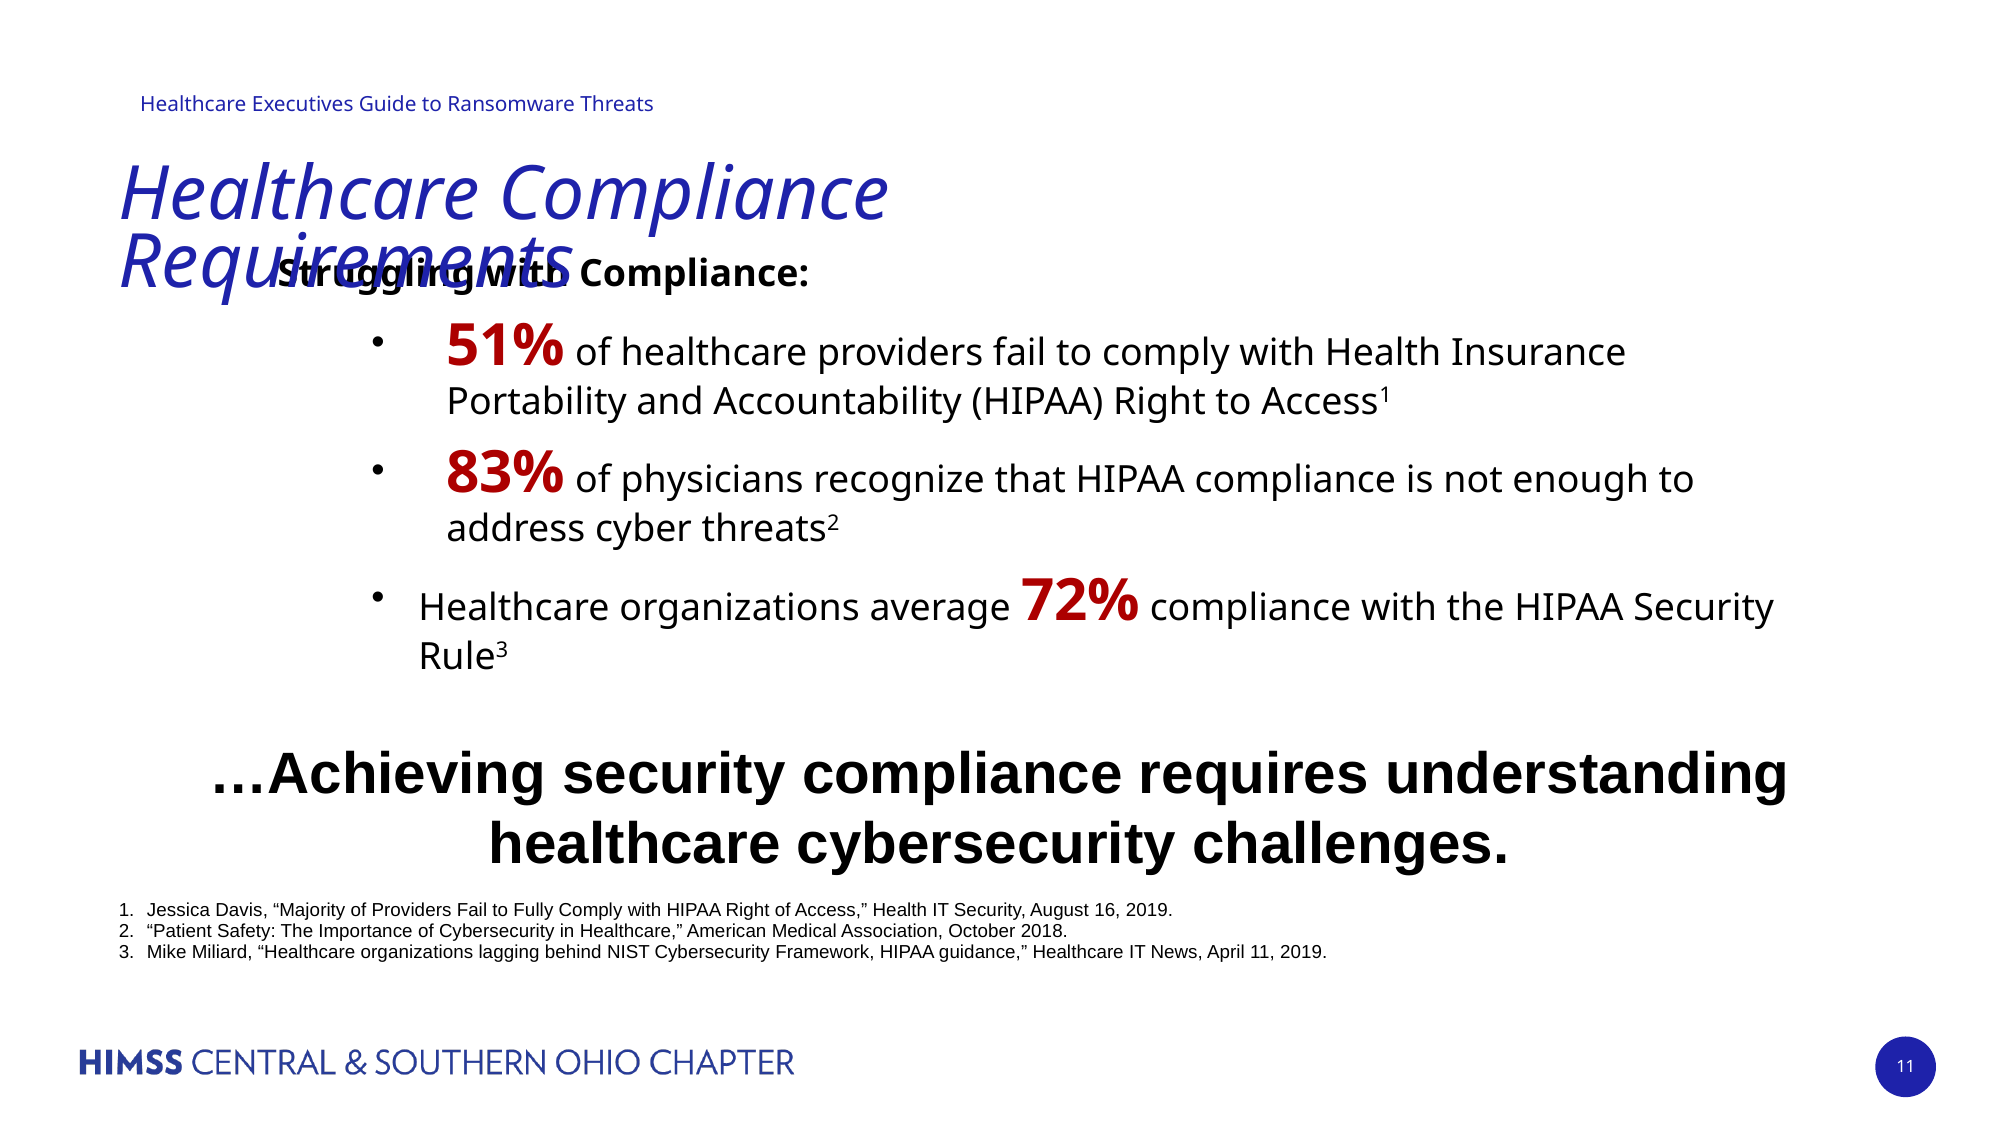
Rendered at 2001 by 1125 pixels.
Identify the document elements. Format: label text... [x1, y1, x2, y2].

text_box Struggling with Compliance: 51% of healthcare providers fail to comply with Health Insurance Portability and Accountability (HIPAA) Right to Access1 83% of physicians recognize that HIPAA compliance is not enough to address cyber threats2 Healthcare organizations average 72% compliance with the HIPAA Security Rule3 [262, 241, 1815, 684]
picture [54, 1025, 819, 1099]
text_box Jessica Davis, “Majority of Providers Fail to Fully Comply with HIPAA Right of Access,” Health IT Security, August 16, 2019. “Patient Safety: The Importance of Cybersecurity in Healthcare,” American Medical Association, October 2018. Mike Miliard, “Healthcare organizations lagging behind NIST Cybersecurity Framework, HIPAA guidance,” Healthcare IT News, April 11, 2019. [118, 891, 1673, 964]
title Healthcare Compliance Requirements [118, 165, 1318, 242]
text_box …Achieving security compliance requires understanding healthcare cybersecurity challenges. [118, 727, 1882, 883]
slide_number 11 [1863, 1048, 1948, 1086]
